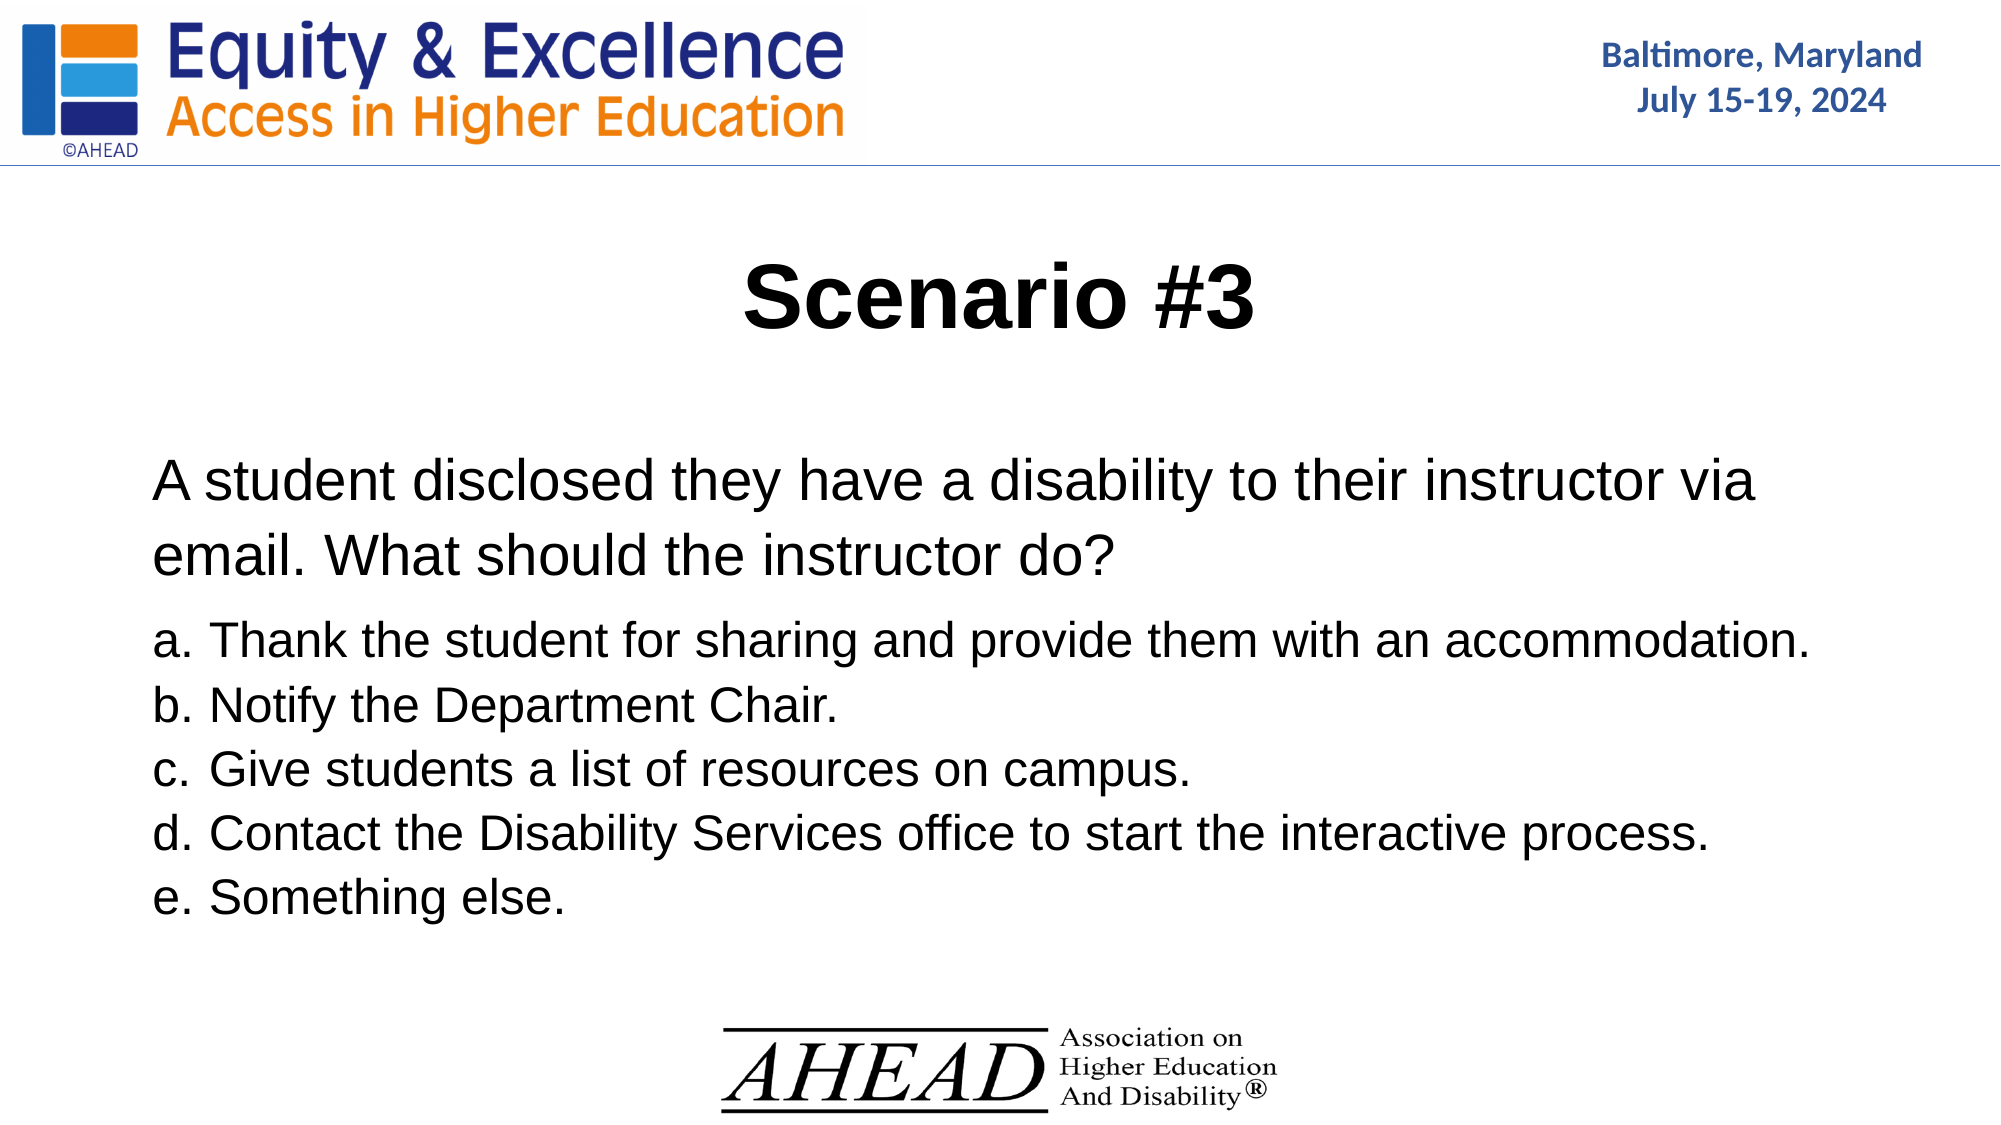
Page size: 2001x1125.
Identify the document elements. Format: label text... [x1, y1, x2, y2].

list A student disclosed they have a disability to their instructor via email. What should the instructor do? Thank the student for sharing and provide them with an accommodation. Notify the Department Chair. Give students a list of resources on campus. Contact the Disability Services office to start the interactive process. Something else. [137, 429, 1863, 1014]
picture [694, 1019, 1306, 1125]
picture [0, 4, 867, 165]
title Scenario #3 [137, 189, 1863, 408]
